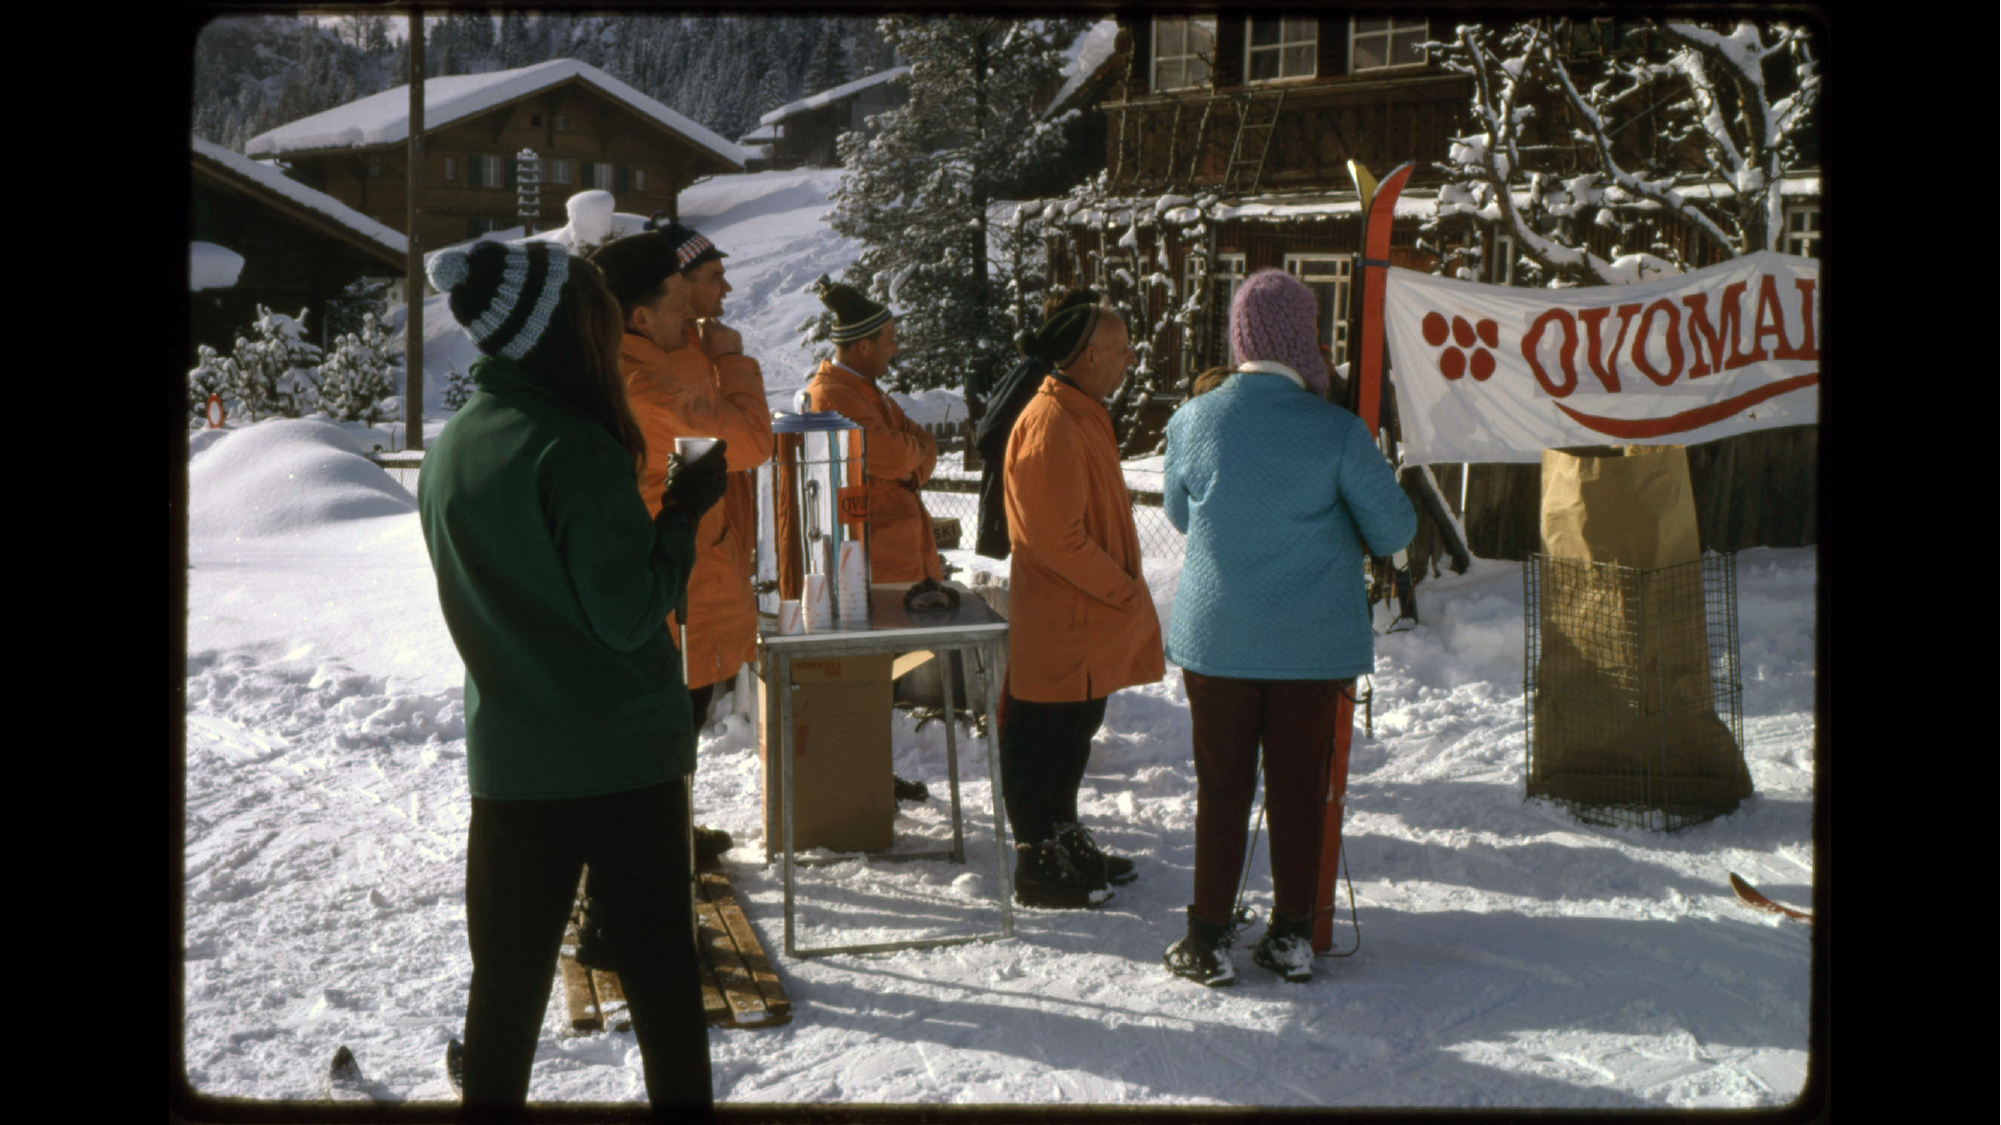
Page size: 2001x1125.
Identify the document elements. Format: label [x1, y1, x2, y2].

picture [168, 0, 1831, 1125]
